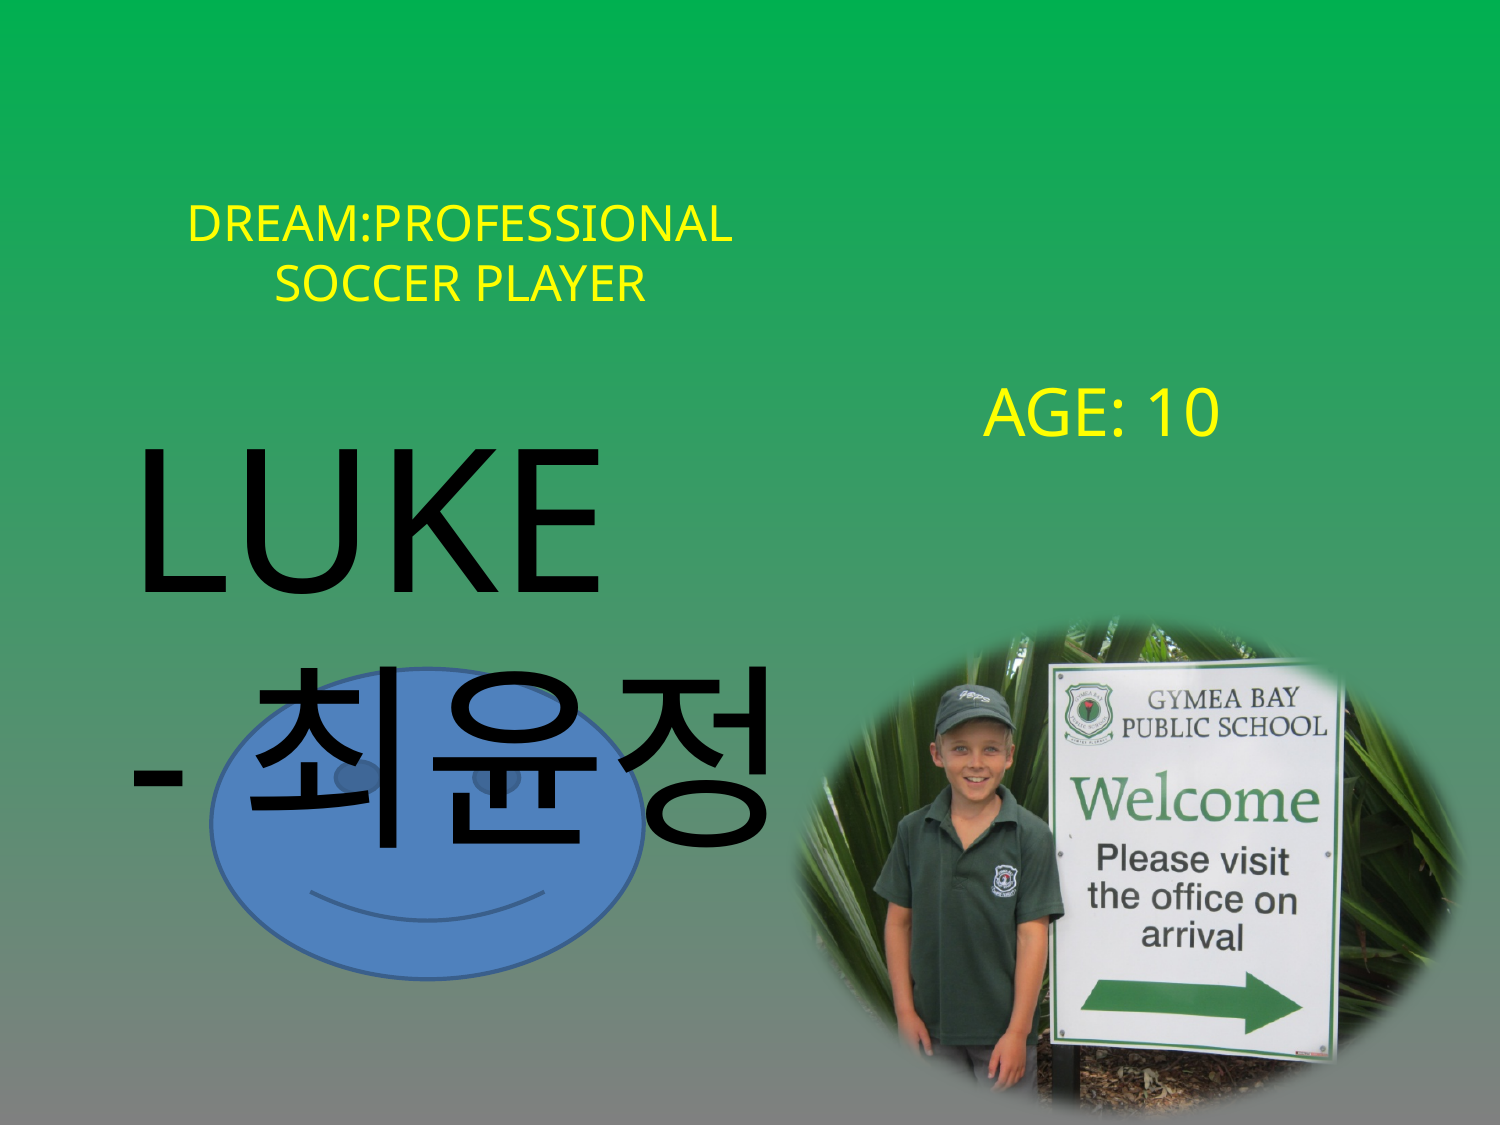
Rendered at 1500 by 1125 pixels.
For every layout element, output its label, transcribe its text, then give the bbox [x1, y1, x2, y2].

text_box [223, 880, 632, 982]
text_box AGE: 10 [968, 362, 1500, 458]
text_box LUKE -최윤정 [112, 385, 951, 880]
text_box DREAM:PROFESSIONAL SOCCER PLAYER [171, 184, 750, 320]
picture [785, 609, 1473, 1125]
